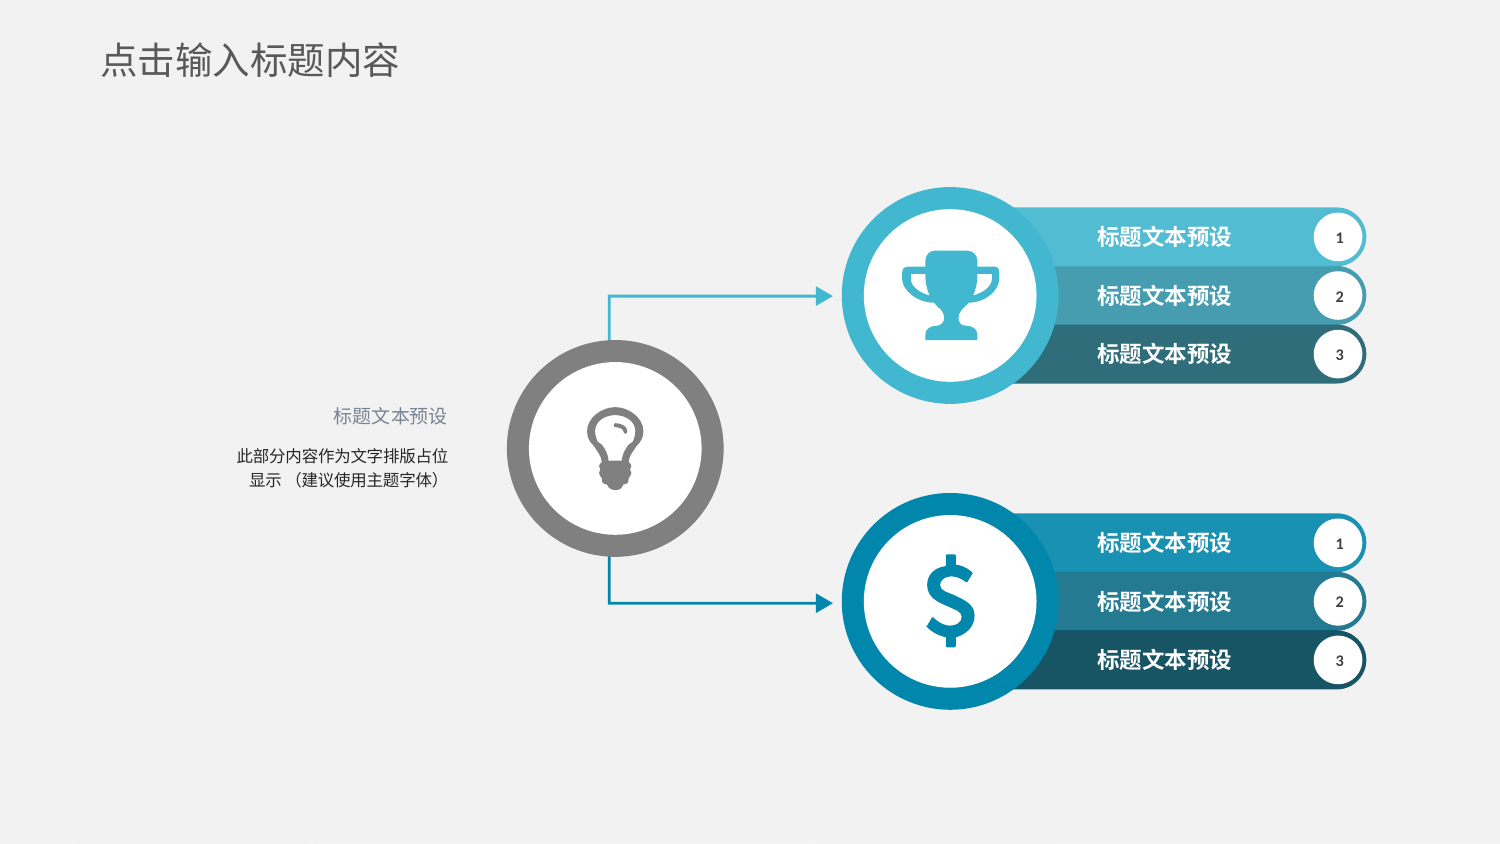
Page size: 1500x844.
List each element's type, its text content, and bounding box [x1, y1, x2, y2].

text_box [841, 186, 1367, 405]
text_box [605, 284, 835, 338]
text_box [506, 339, 724, 558]
text_box [605, 565, 835, 615]
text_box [212, 396, 508, 504]
text_box 点击输入标题内容 [100, 28, 450, 91]
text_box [841, 492, 1367, 710]
